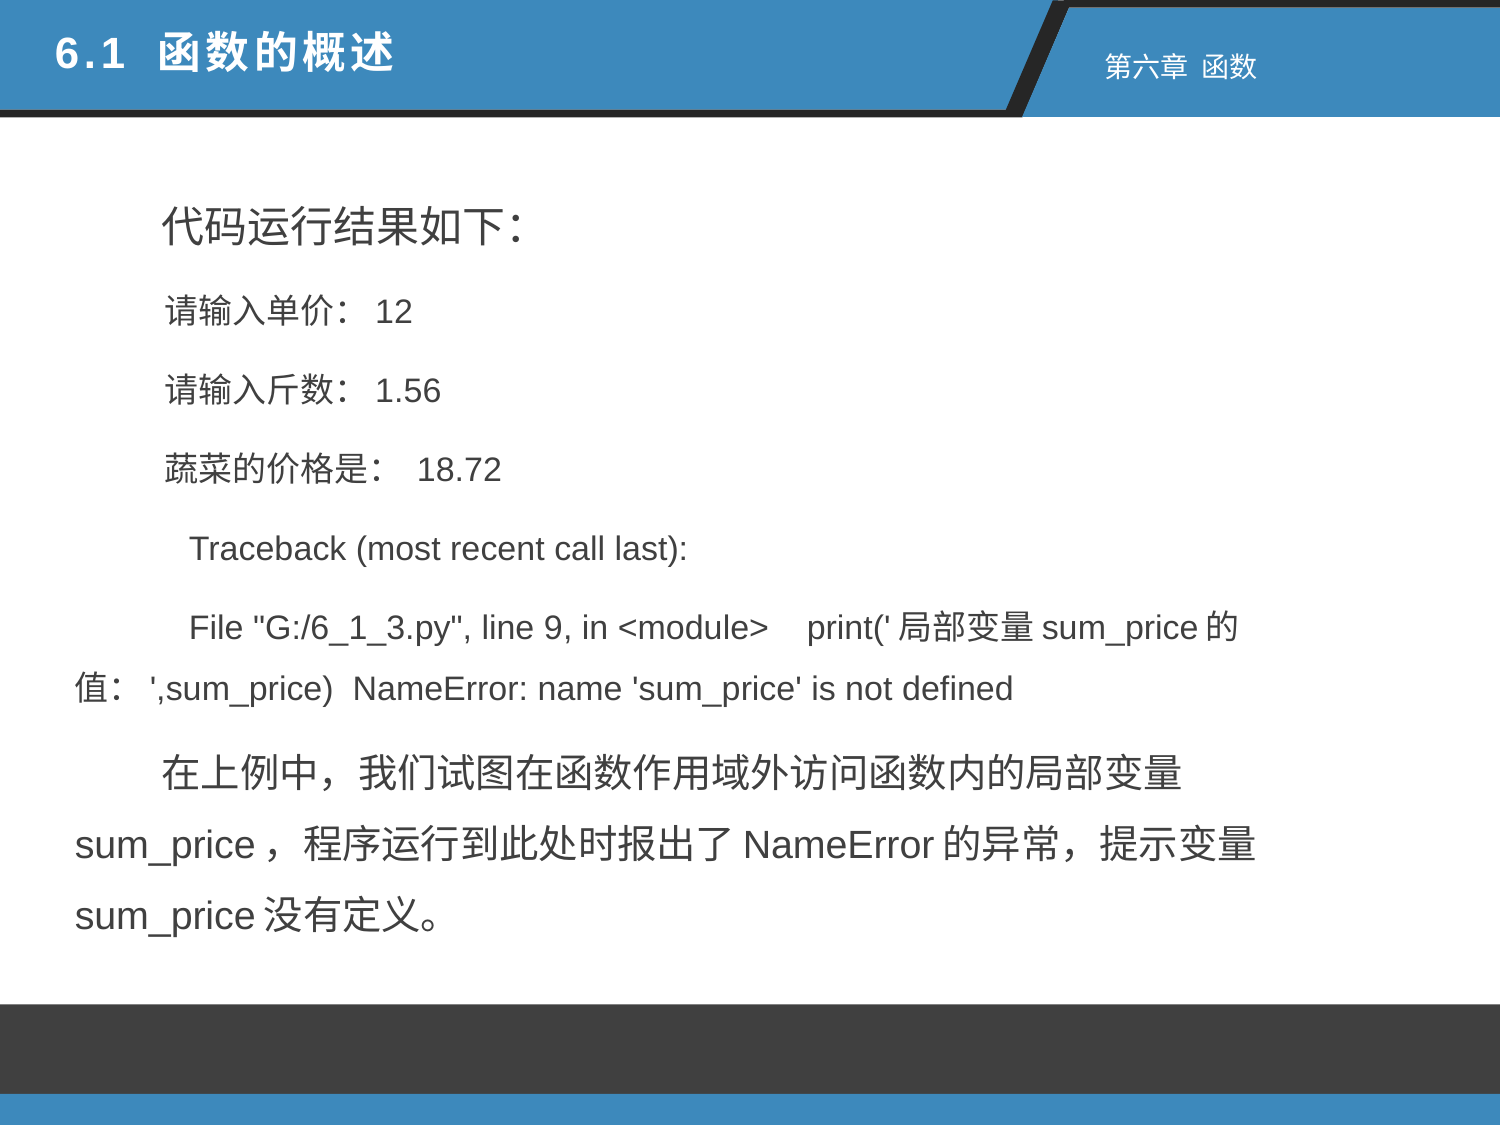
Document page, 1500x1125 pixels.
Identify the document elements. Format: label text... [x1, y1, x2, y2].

text_box 第六章 函数 [1070, 41, 1500, 91]
text_box 6.1 函数的概述 [40, 17, 628, 85]
list 代码运行结果如下： 请输入单价：12 请输入斤数：1.56 蔬菜的价格是： 18.72 Traceback (most recent call last): File "G:/6_1_3.py", line 9, in <module> print('局部变量sum_price的值：',sum_price) NameError: name 'sum_price' is not defined 在上例中，我们试图在函数作用域外访问函数内的局部变量sum_price，程序运行到此处时报出了NameError的异常，提示变量sum_price没有定义。 [59, 166, 1423, 954]
